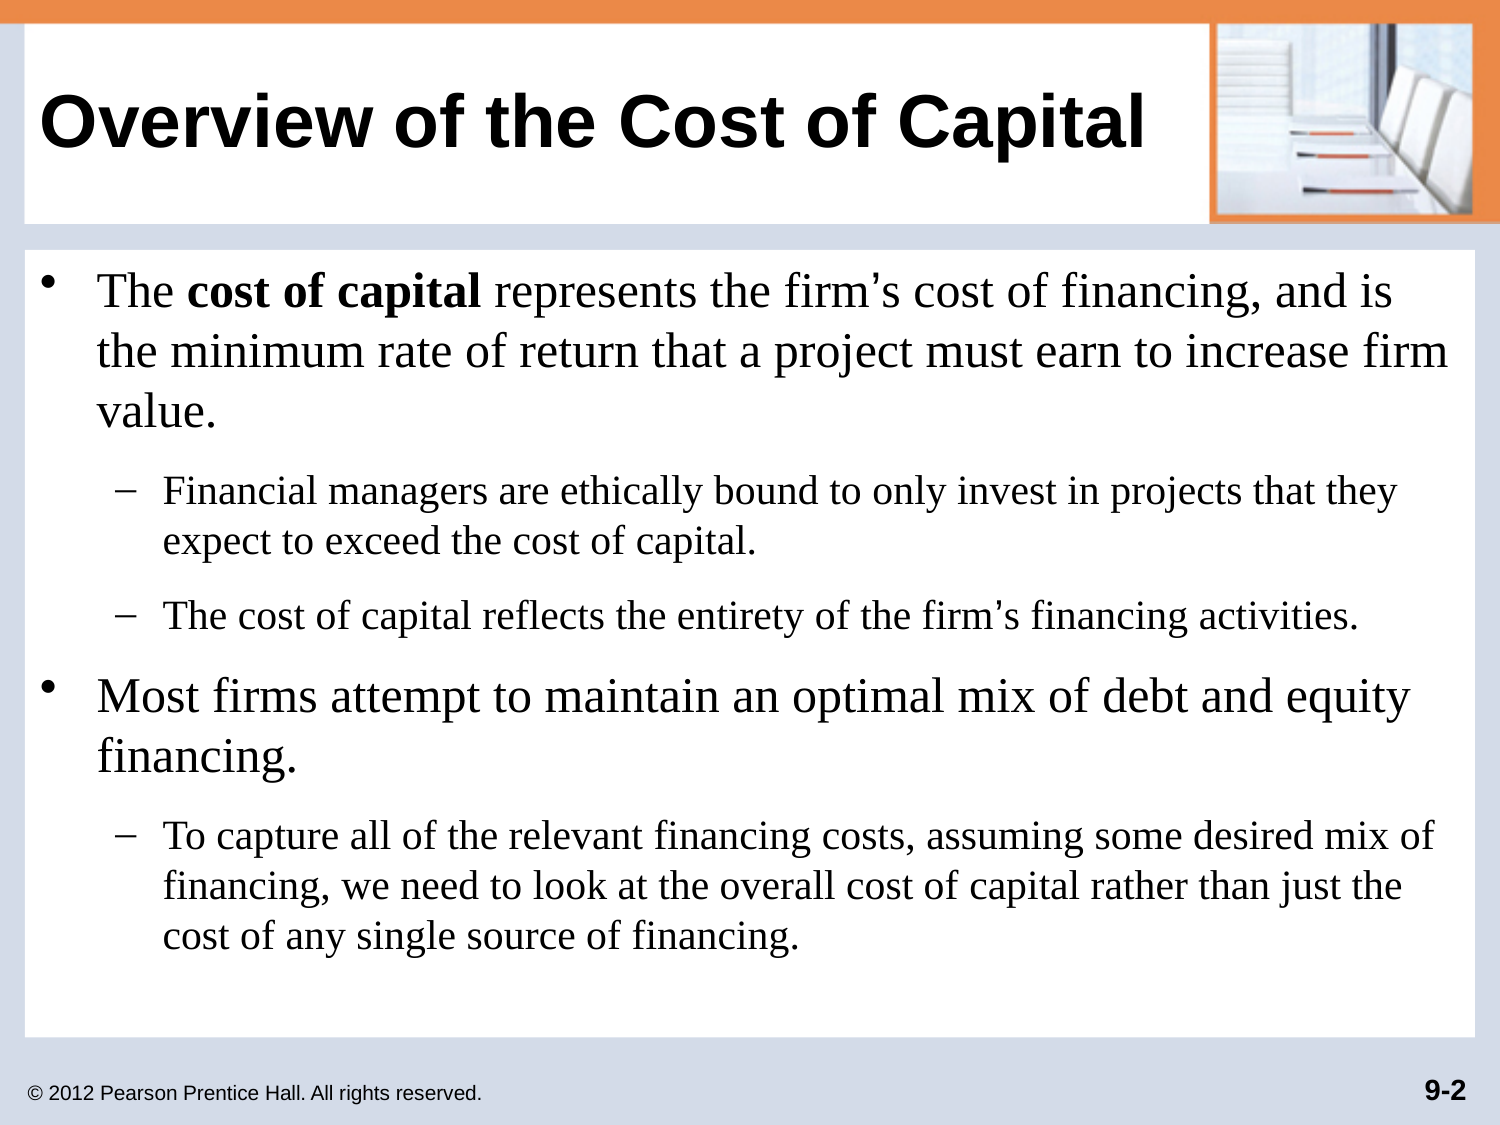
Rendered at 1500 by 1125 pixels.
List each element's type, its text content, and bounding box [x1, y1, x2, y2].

list The cost of capital represents the firm’s cost of financing, and is the minimum rate of return that a project must earn to increase firm value. Financial managers are ethically bound to only invest in projects that they expect to exceed the cost of capital. The cost of capital reflects the entirety of the firm’s financing activities. Most firms attempt to maintain an optimal mix of debt and equity financing. To capture all of the relevant financing costs, assuming some desired mix of financing, we need to look at the overall cost of capital rather than just the cost of any single source of financing. [24, 249, 1476, 1013]
picture [0, 0, 1500, 224]
slide_number 9-2 [1331, 1038, 1482, 1114]
footer © 2012 Pearson Prentice Hall. All rights reserved. [12, 1037, 938, 1113]
title Overview of the Cost of Capital [24, 64, 1201, 171]
